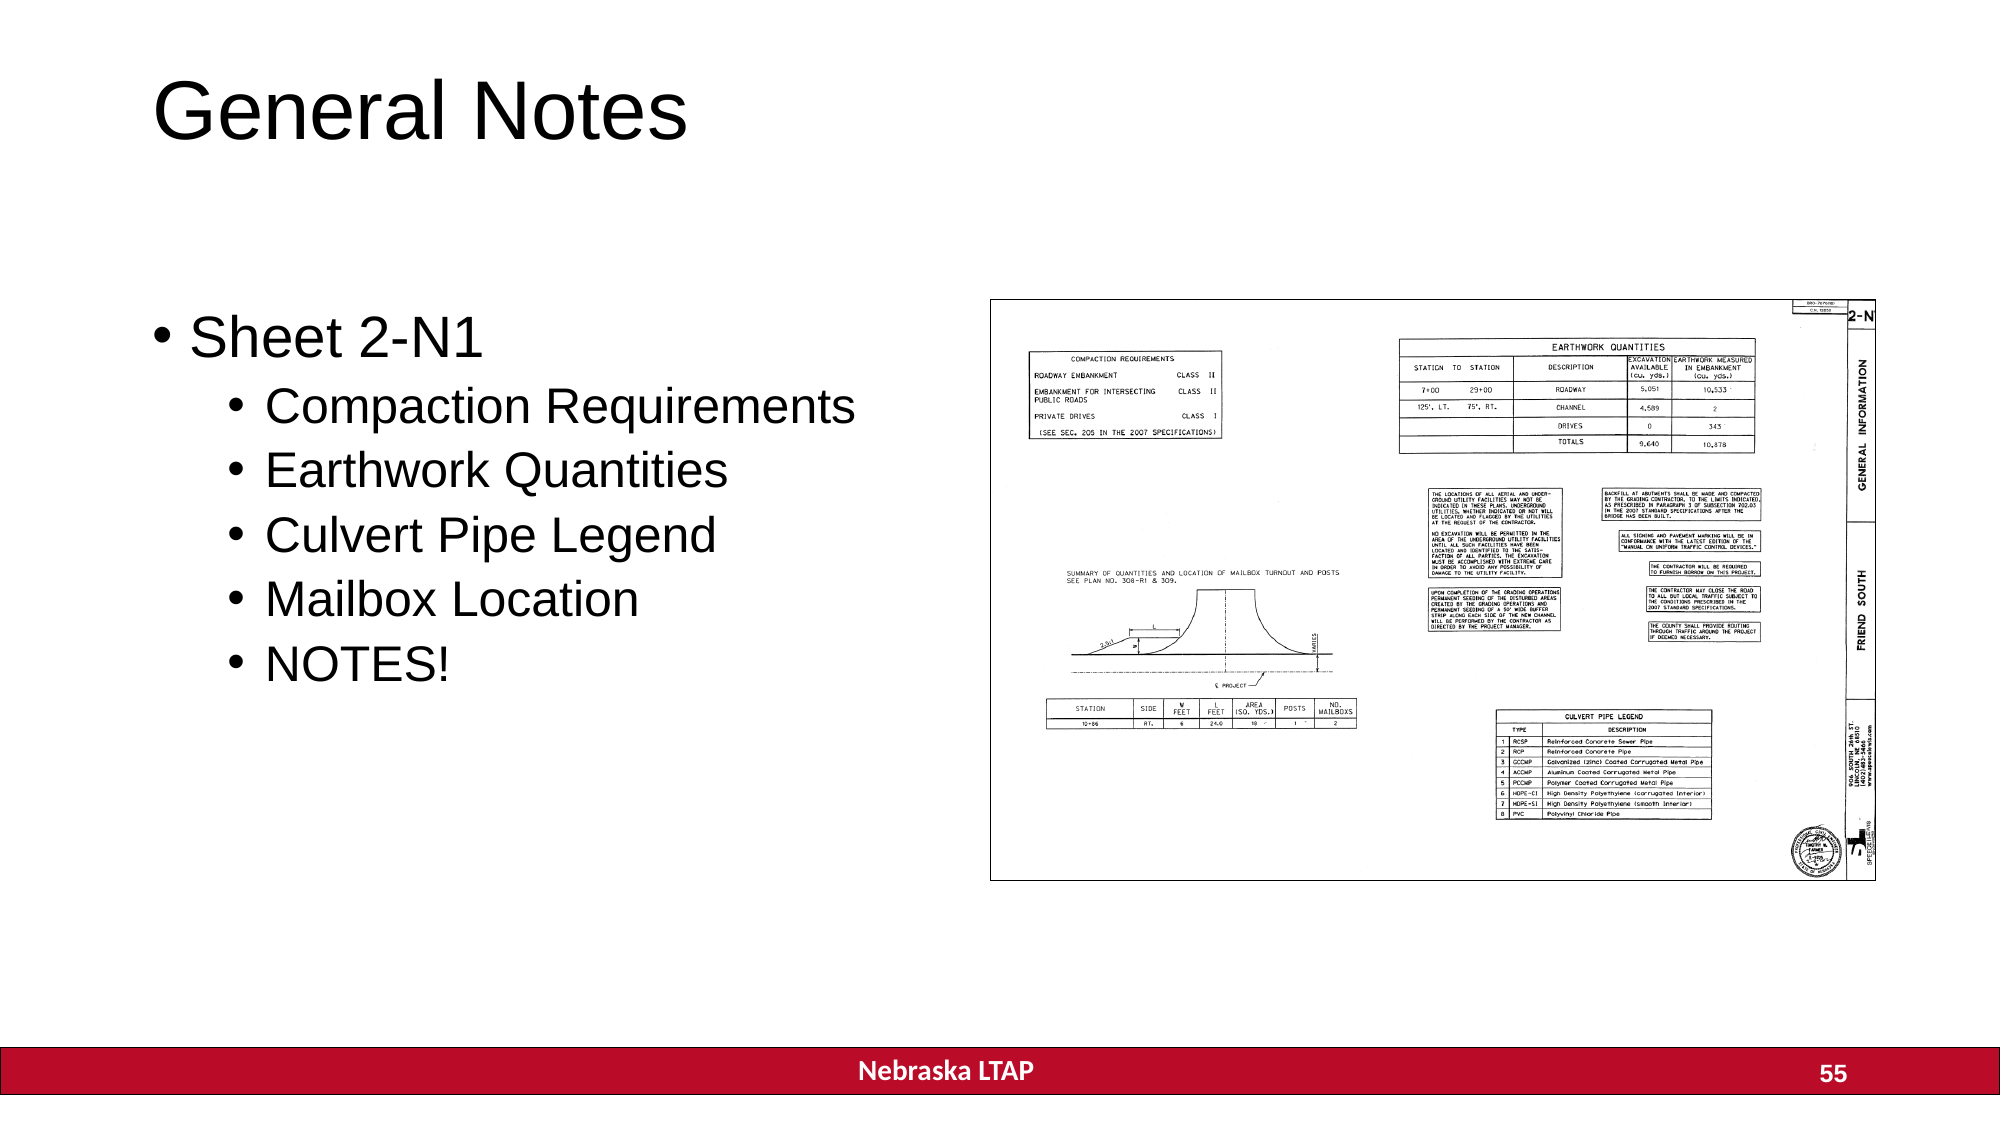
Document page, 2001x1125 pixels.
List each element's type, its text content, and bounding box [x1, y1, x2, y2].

title General Notes [137, 59, 1863, 278]
slide_number 55 [1412, 1042, 1863, 1103]
picture [990, 299, 1876, 881]
list Sheet 2-N1 Compaction Requirements Earthwork Quantities Culvert Pipe Legend Mailbox Location NOTES! [137, 299, 988, 1014]
